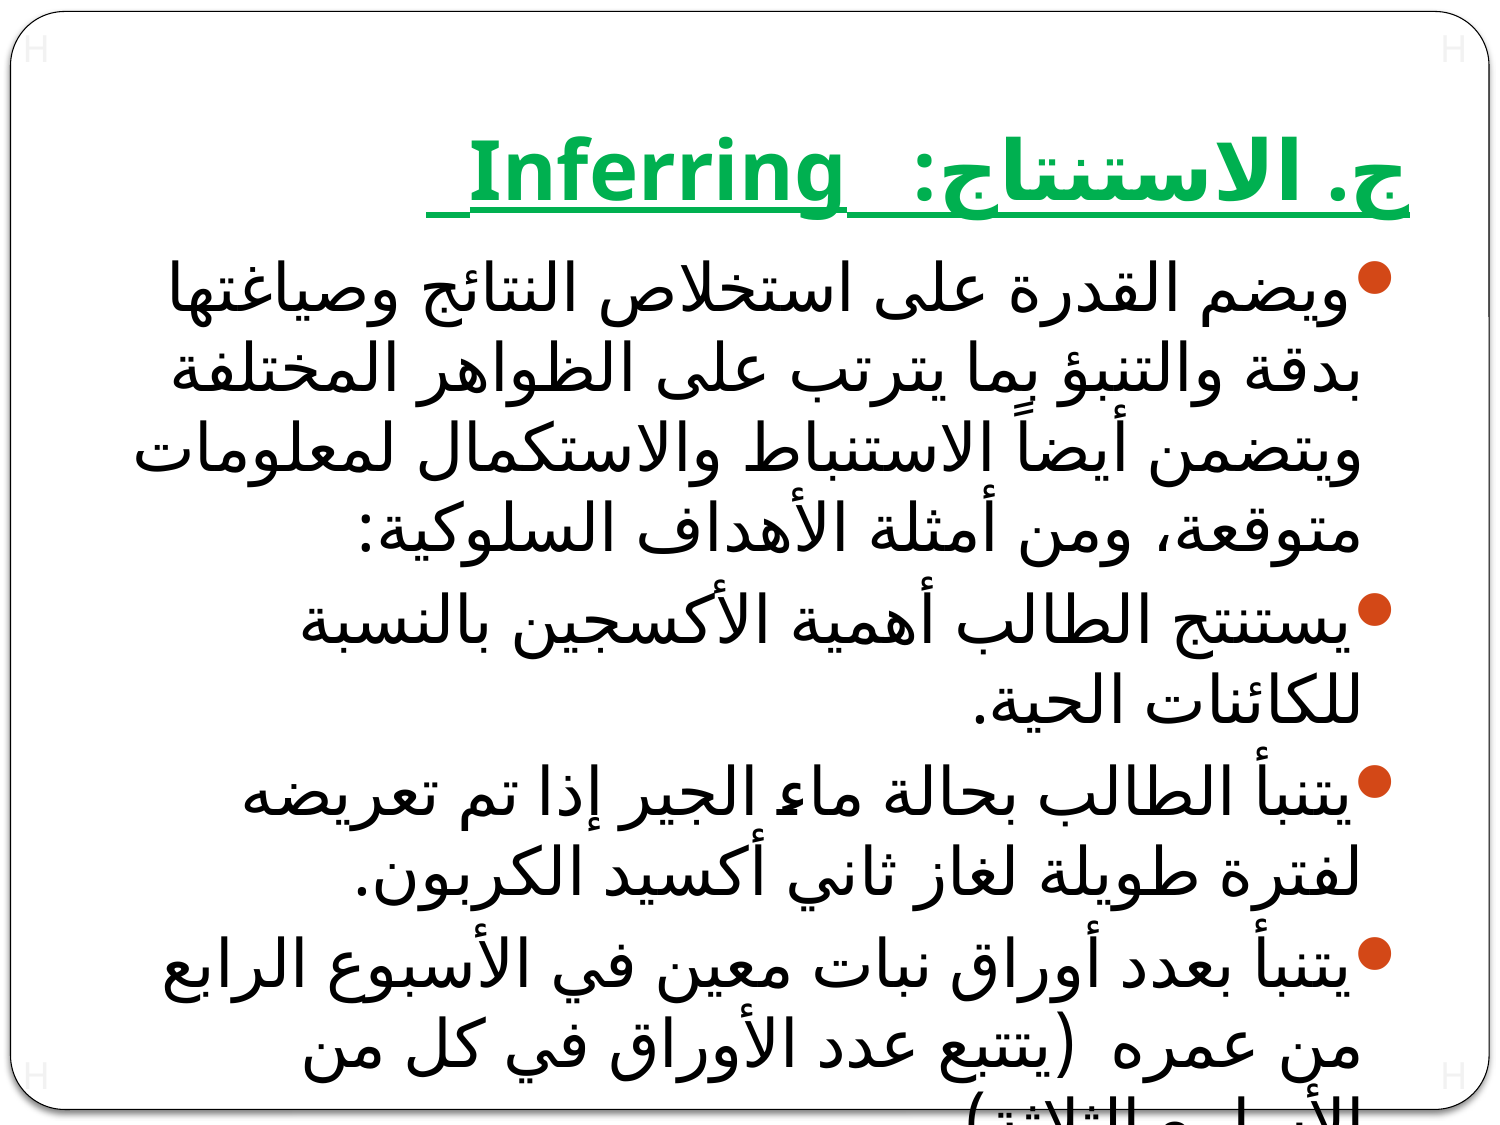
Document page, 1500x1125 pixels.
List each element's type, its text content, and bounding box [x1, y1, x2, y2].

title ج. الاستنتاج: Inferring [150, 45, 1425, 233]
list ويضم القدرة على استخلاص النتائج وصياغتها بدقة والتنبؤ بما يترتب على الظواهر المختلفة ويتضمن أيضاً الاستنباط والاستكمال لمعلومات متوقعة، ومن أمثلة الأهداف السلوكية: يستنتج الطالب أهمية الأكسجين بالنسبة للكائنات الحية. يتنبأ الطالب بحالة ماء الجير إذا تم تعريضه لفترة طويلة لغاز ثاني أكسيد الكربون. يتنبأ بعدد أوراق نبات معين في الأسبوع الرابع من عمره (يتتبع عدد الأوراق في كل من الأسابيع الثلاثة) . [64, 237, 1425, 1012]
